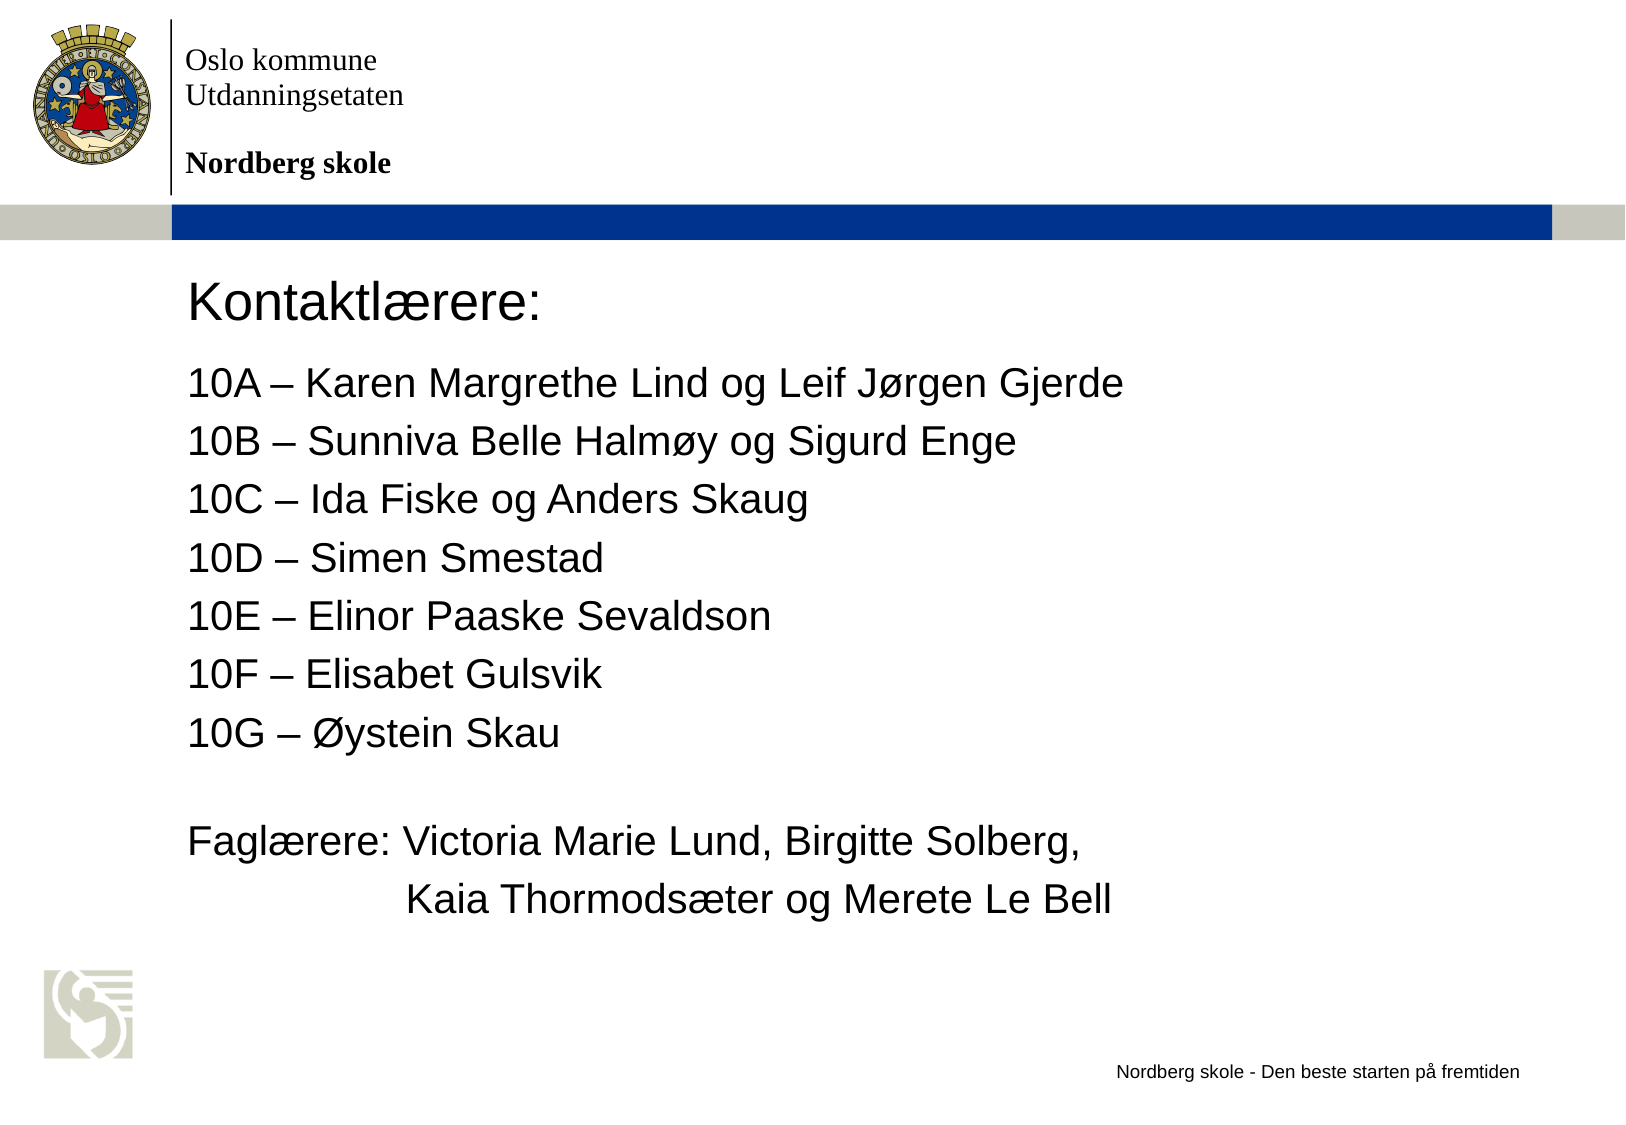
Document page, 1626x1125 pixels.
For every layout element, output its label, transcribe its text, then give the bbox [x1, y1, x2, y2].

footer Nordberg skole - Den beste starten på fremtiden [1084, 1059, 1521, 1097]
title Kontaktlærere: [171, 258, 1550, 338]
list 10A – Karen Margrethe Lind og Leif Jørgen Gjerde 10B – Sunniva Belle Halmøy og Sigurd Enge 10C – Ida Fiske og Anders Skaug 10D – Simen Smestad 10E – Elinor Paaske Sevaldson 10F – Elisabet Gulsvik 10G – Øystein Skau Faglærere: Victoria Marie Lund, Birgitte Solberg, Kaia Thormodsæter og Merete Le Bell [171, 347, 1550, 963]
picture [41, 967, 135, 1061]
picture [27, 20, 157, 169]
